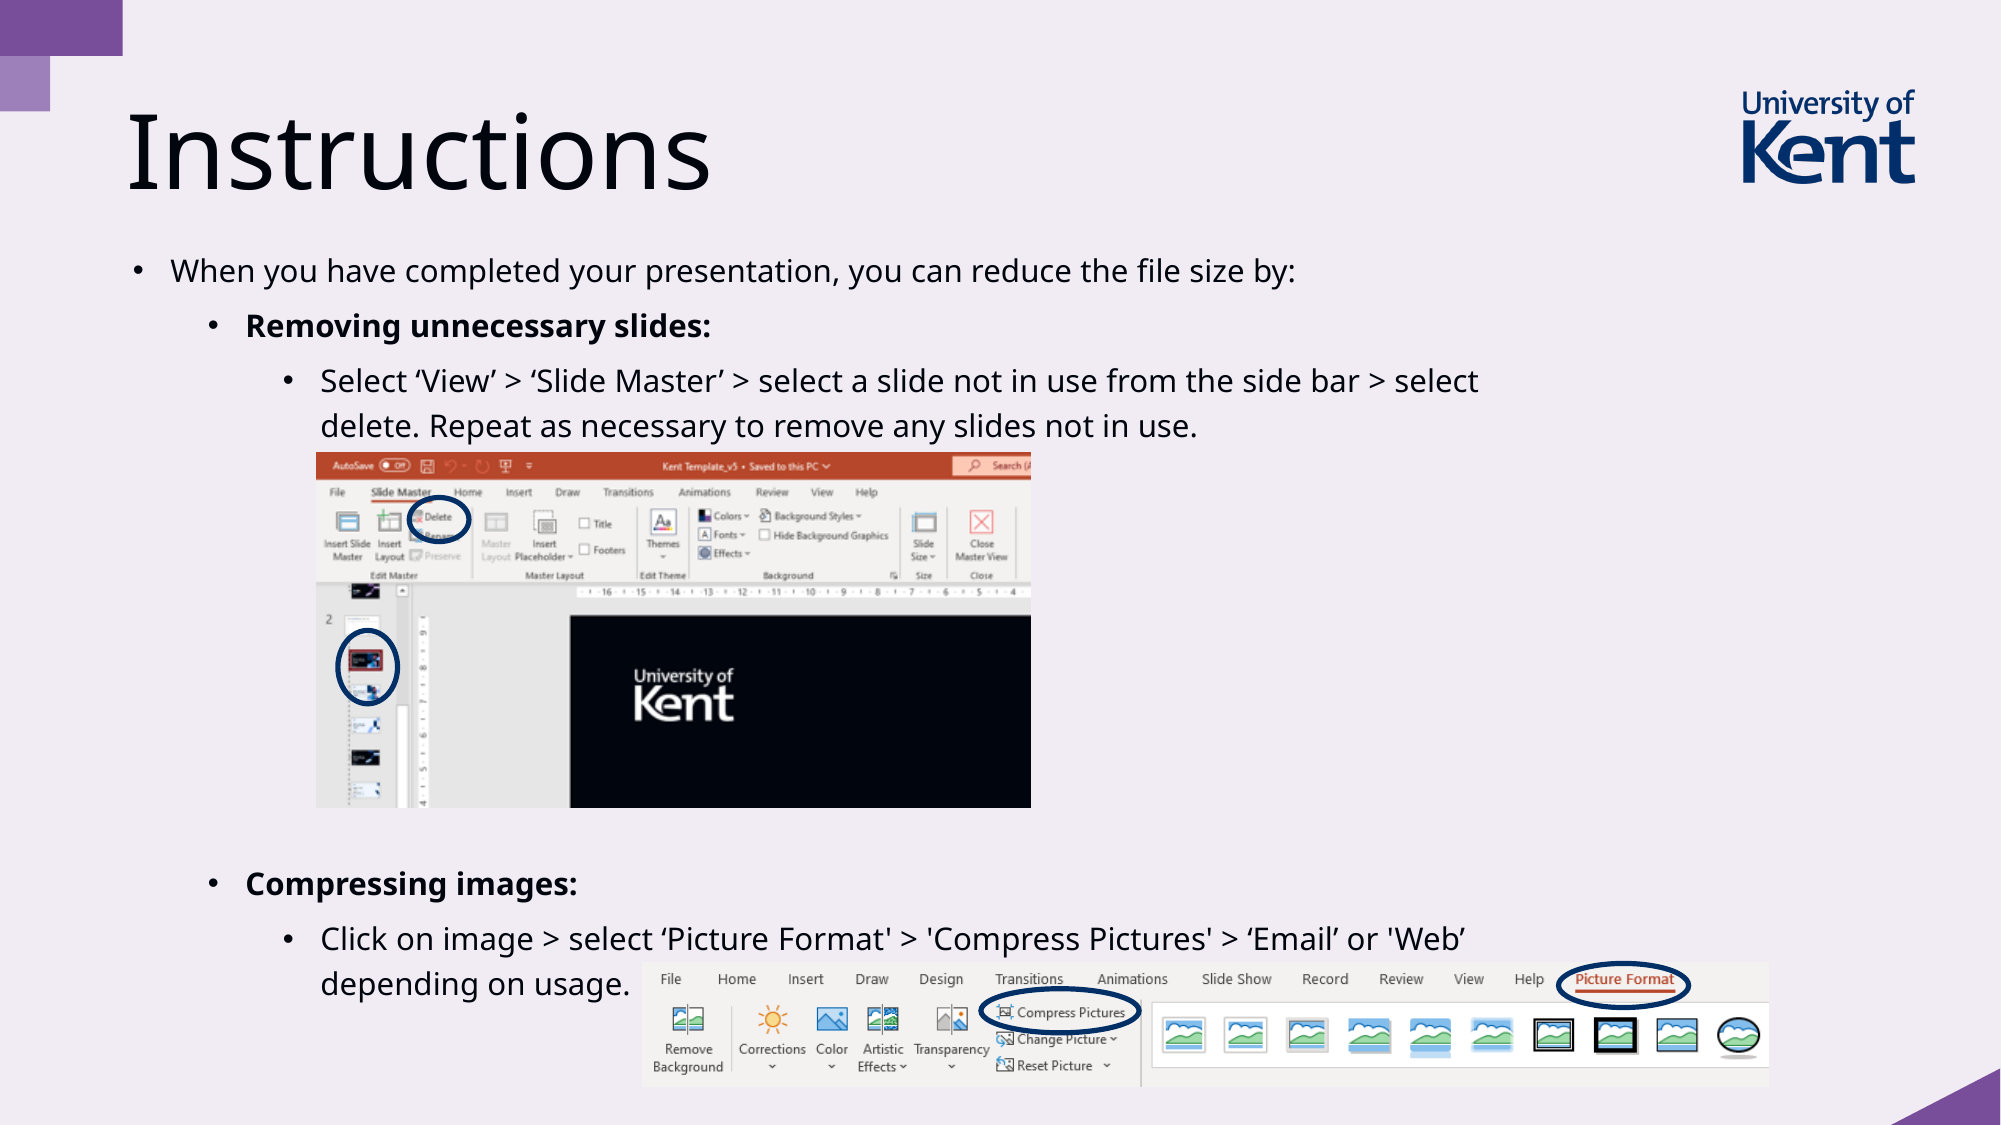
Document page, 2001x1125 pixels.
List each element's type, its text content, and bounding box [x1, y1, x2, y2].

picture [316, 452, 1031, 808]
list When you have completed your presentation, you can reduce the file size by: Removing unnecessary slides: Select ‘View’ > ‘Slide Master’ > select a slide not in use from the side bar > select delete. Repeat as necessary to remove any slides not in use. Compressing images: Click on image > select ‘Picture Format' > 'Compress Pictures' > ‘Email’ or 'Web’ depending on usage. [117, 235, 1603, 1125]
title Instructions [111, 92, 1312, 200]
picture [642, 962, 1769, 1087]
